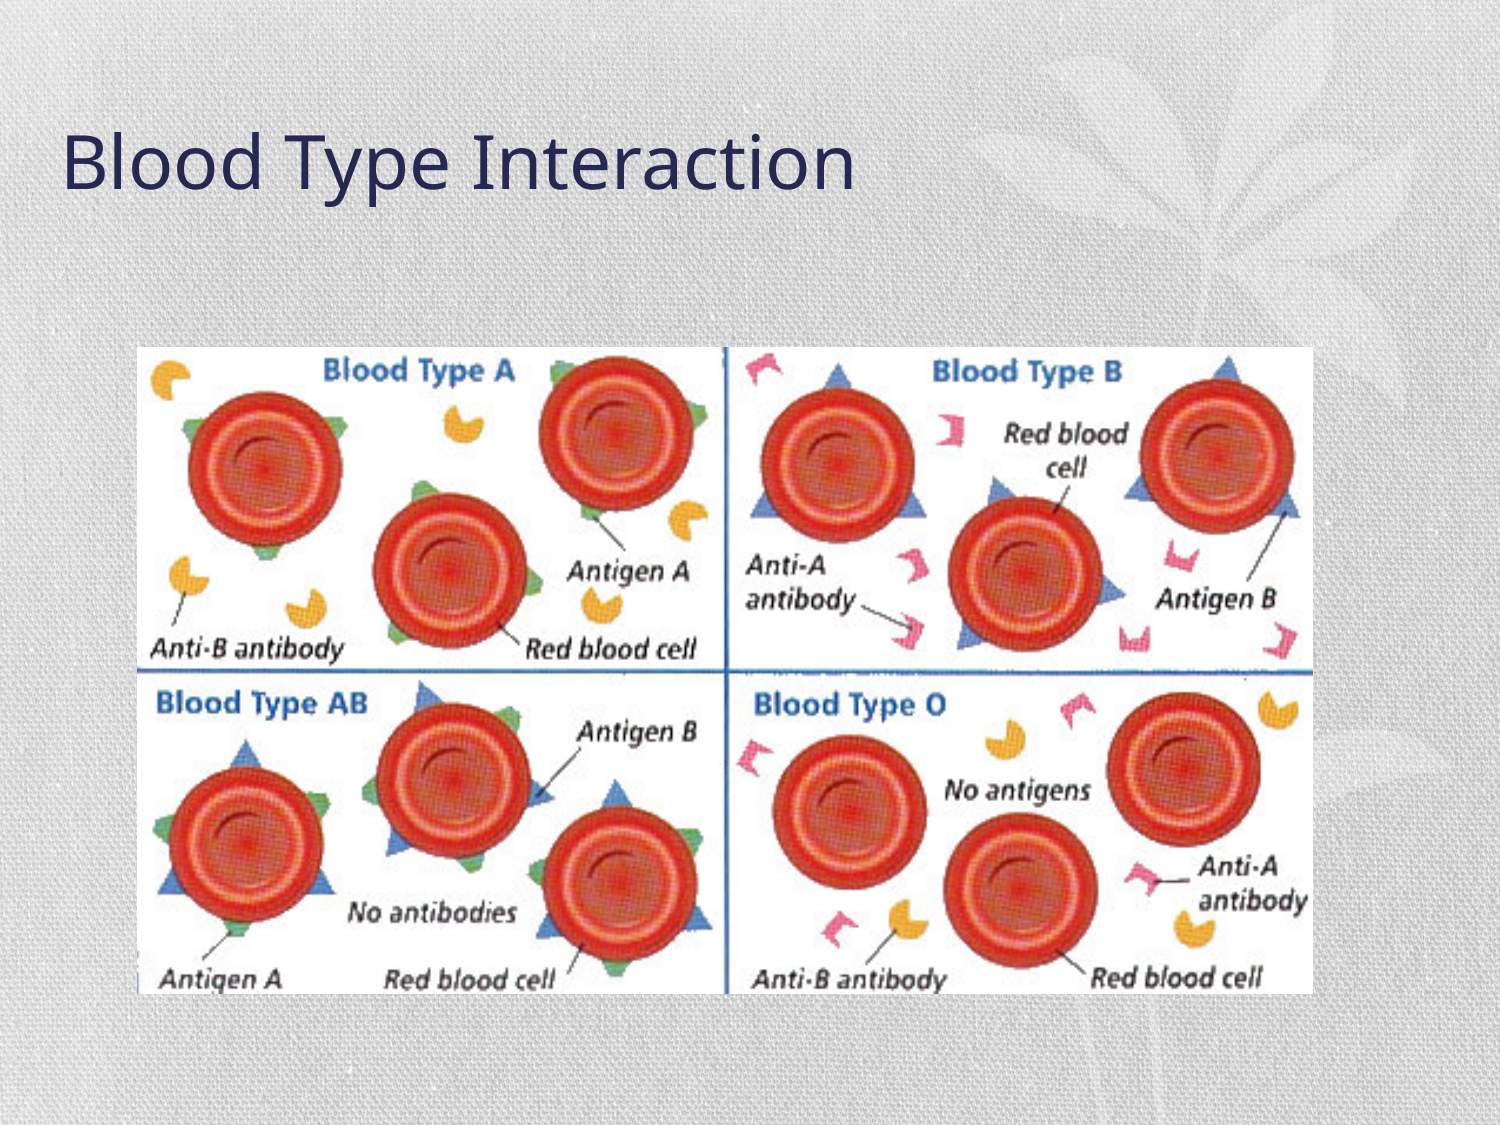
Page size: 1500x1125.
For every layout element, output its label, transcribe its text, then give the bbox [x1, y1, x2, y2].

picture [137, 347, 1313, 995]
title Blood Type Interaction [45, 37, 1455, 213]
